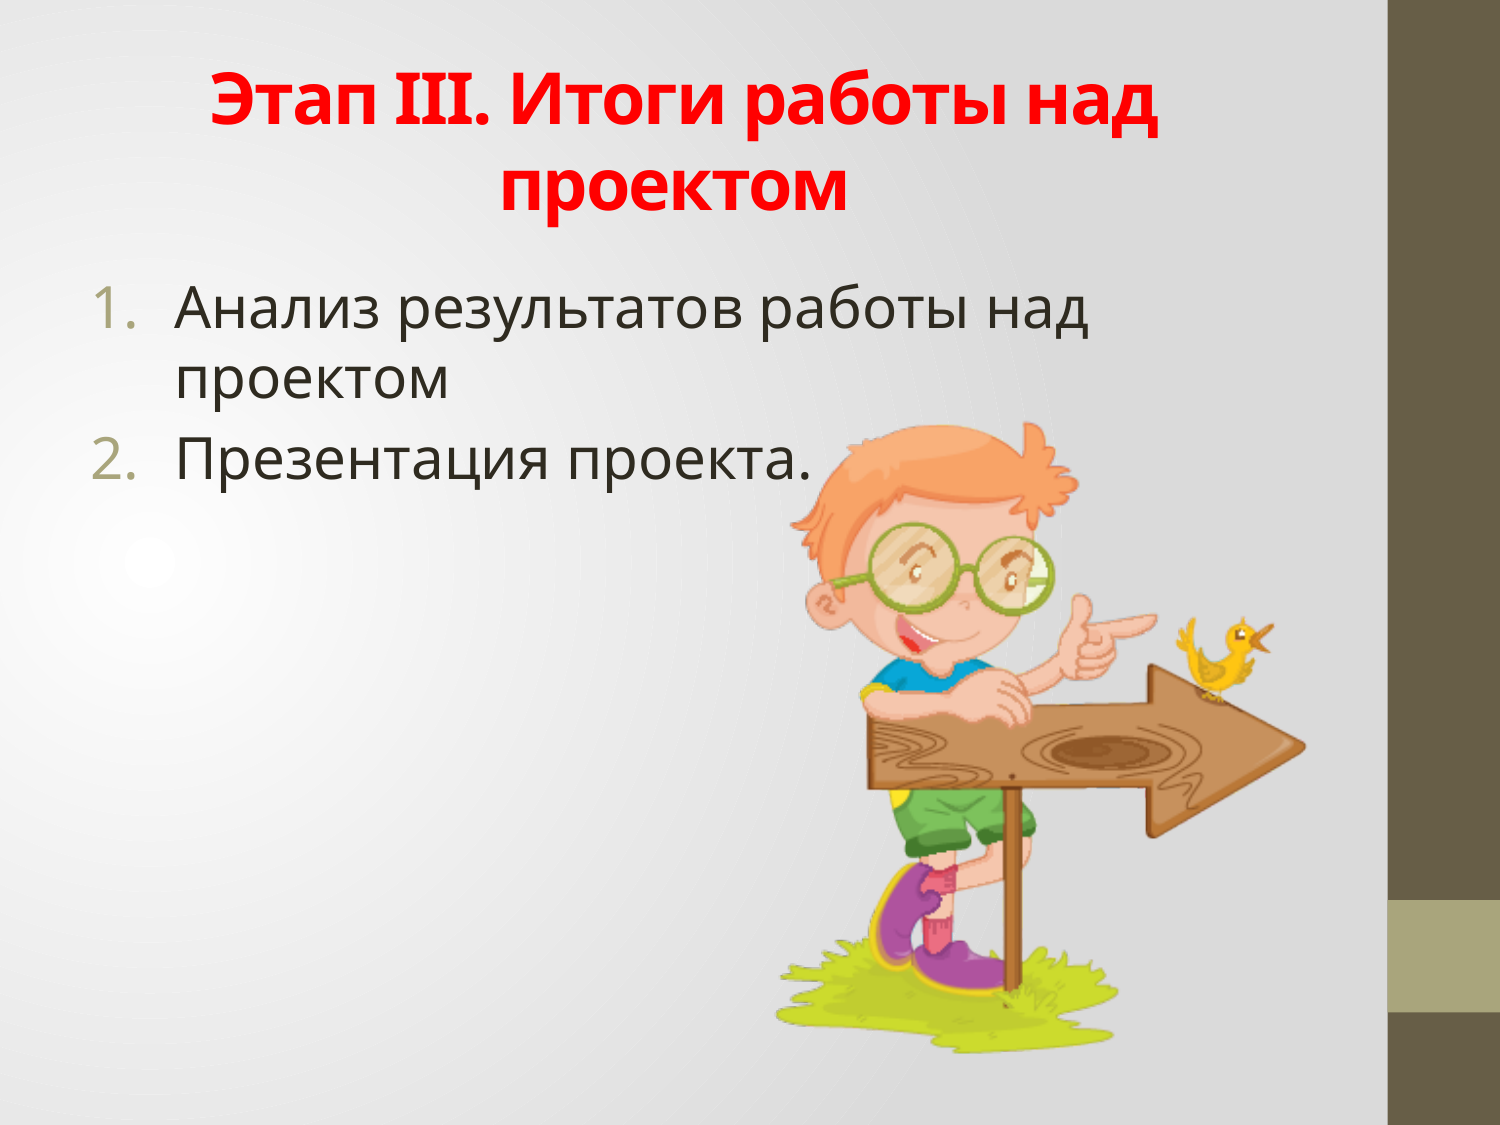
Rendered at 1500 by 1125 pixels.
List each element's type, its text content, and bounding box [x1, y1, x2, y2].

list Анализ результатов работы над проектом Презентация проекта. [75, 262, 1325, 1050]
picture [737, 325, 1342, 1093]
title Этап III. Итоги работы над проектом [41, 45, 1325, 233]
